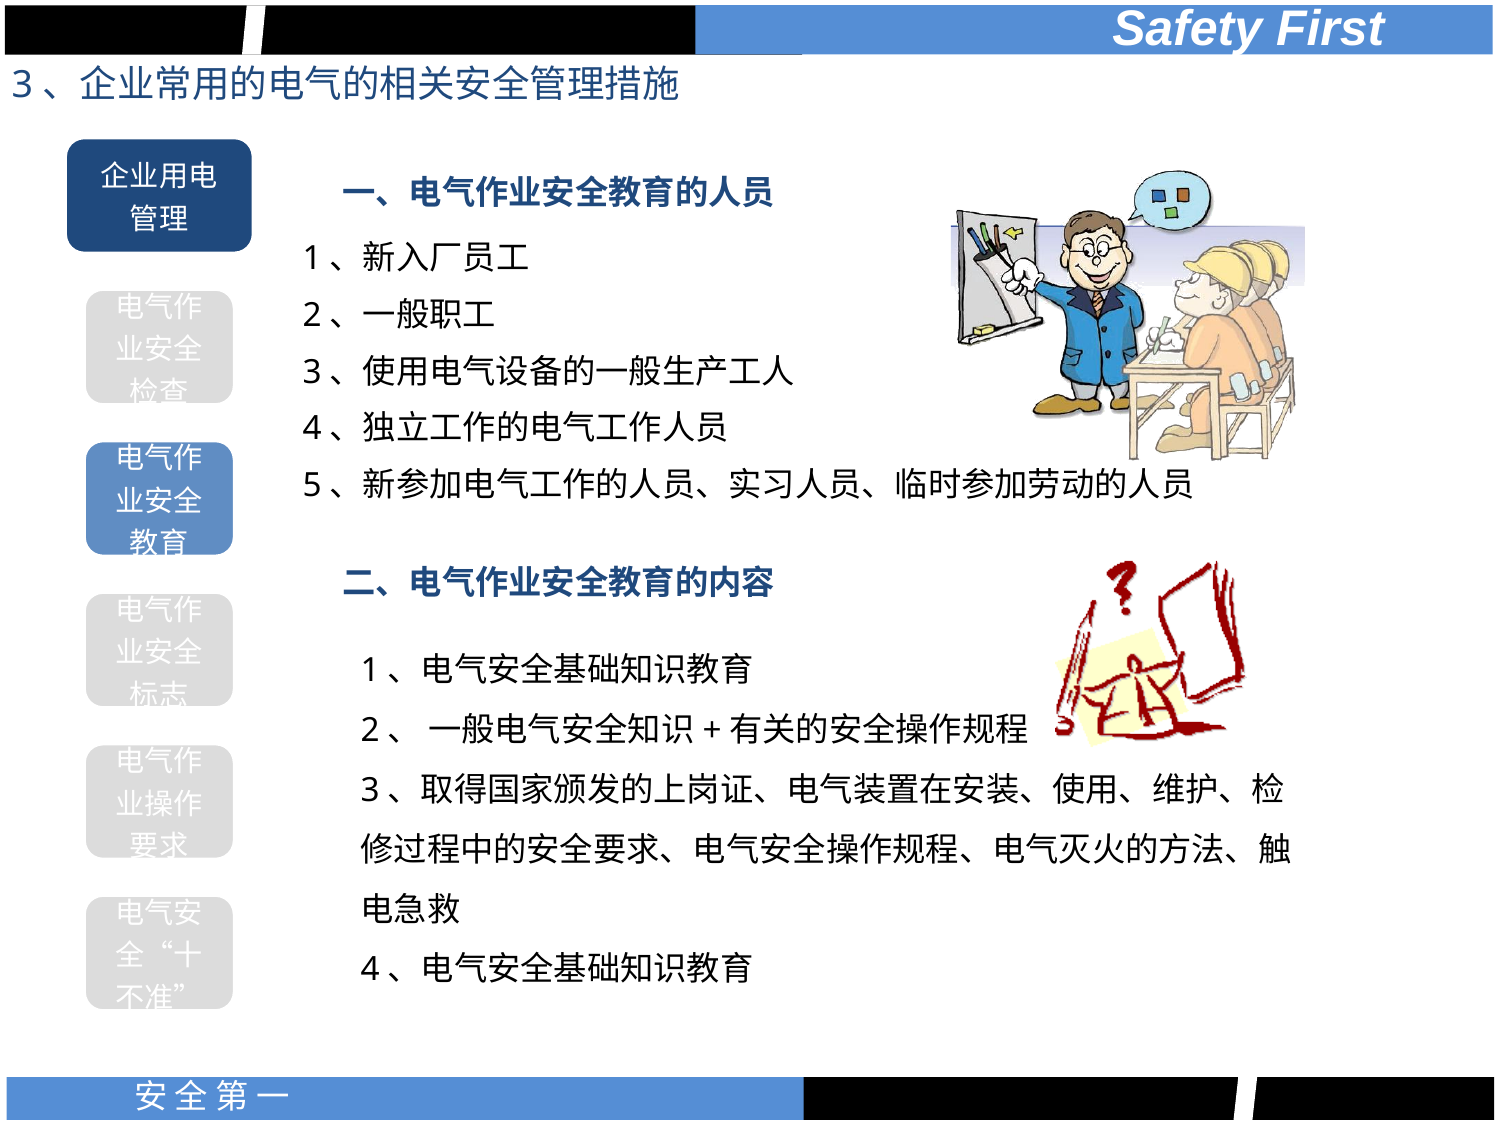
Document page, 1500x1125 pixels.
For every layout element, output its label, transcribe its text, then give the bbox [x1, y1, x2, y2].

text_box 1、电气安全基础知识教育 2、 一般电气安全知识+有关的安全操作规程 3、取得国家颁发的上岗证、电气装置在安装、使用、维护、检修过程中的安全要求、电气安全操作规程、电气灭火的方法、触电急救 4、电气安全基础知识教育 [345, 620, 1315, 995]
picture [1055, 549, 1247, 764]
text_box 1、新入厂员工 2、一般职工 3、使用电气设备的一般生产工人 4、独立工作的电气工作人员 5、新参加电气工作的人员、实习人员、临时参加劳动的人员 [288, 229, 1322, 511]
text_box 3、企业常用的电气的相关安全管理措施 [0, 52, 695, 113]
text_box 一、电气作业安全教育的人员 [327, 164, 790, 219]
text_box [40, 136, 278, 1012]
picture [950, 160, 1308, 471]
text_box 二、电气作业安全教育的内容 [327, 554, 790, 609]
